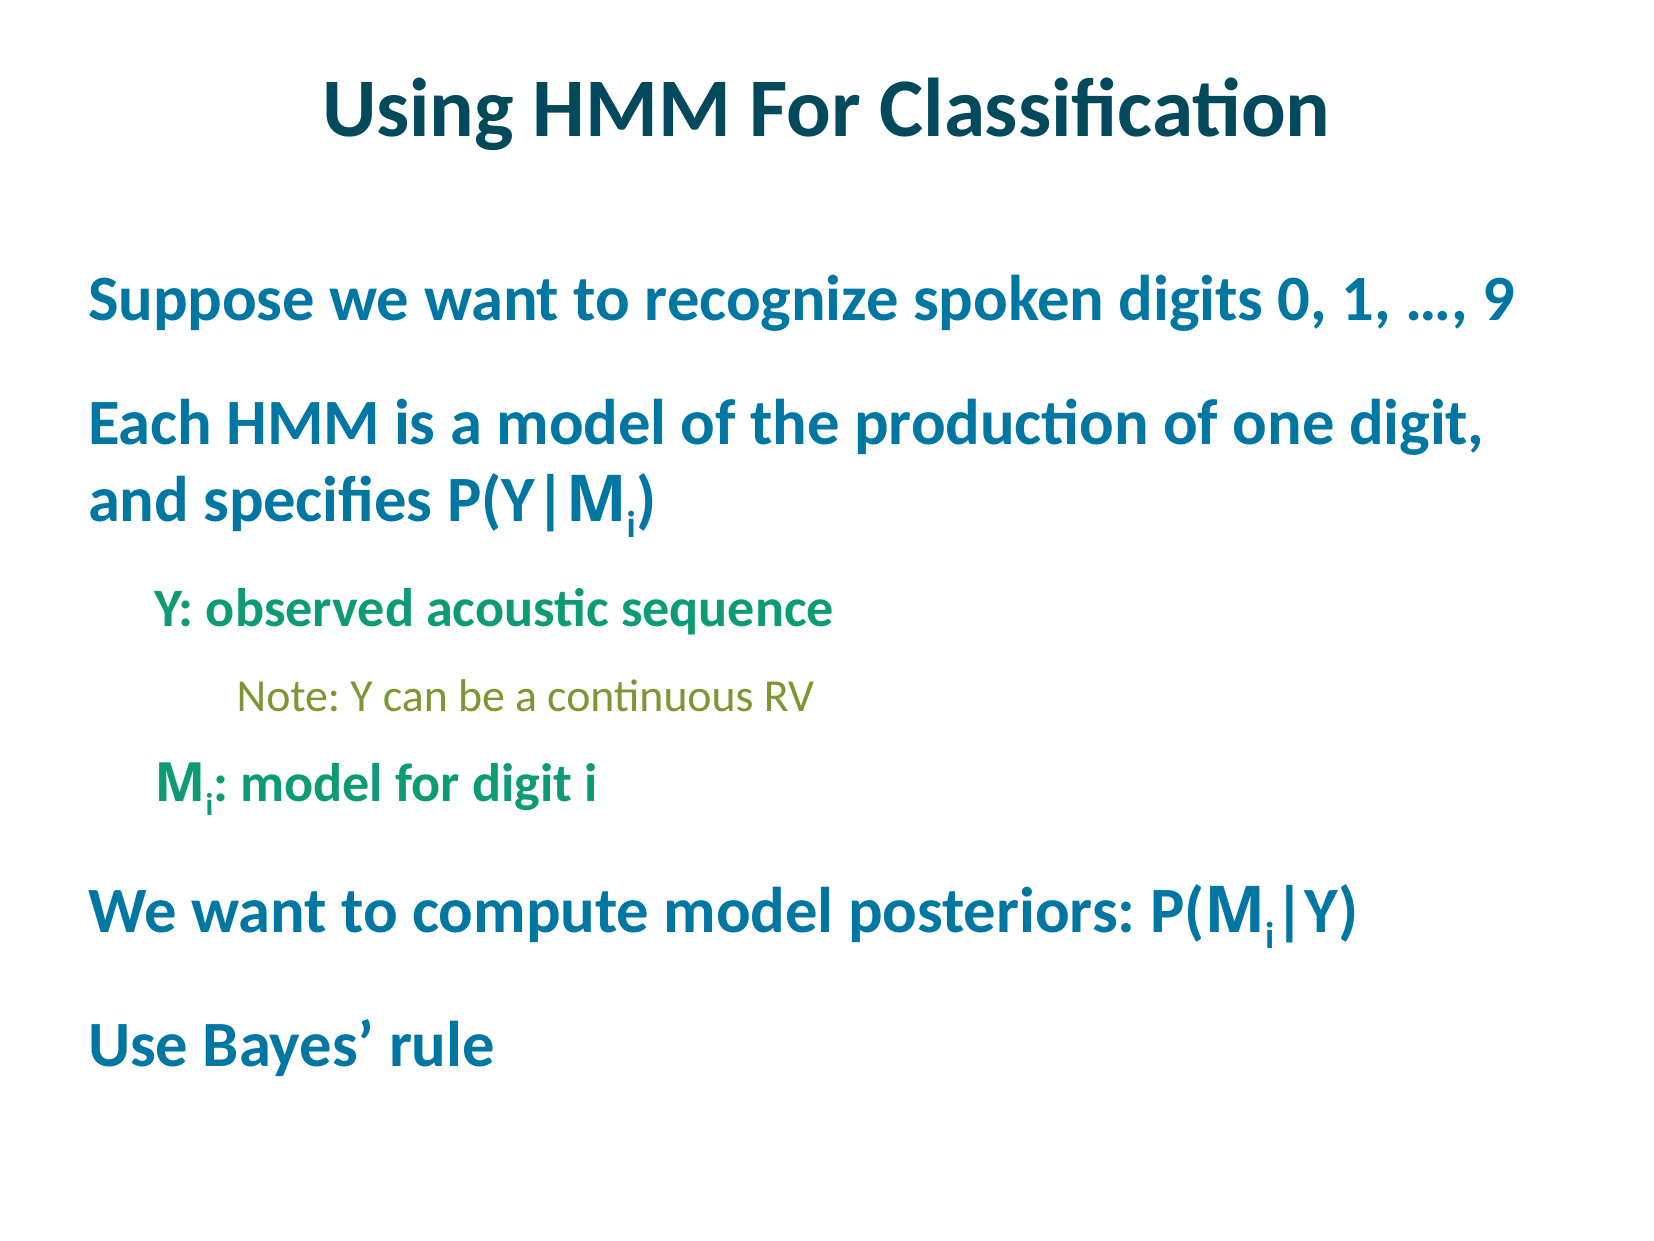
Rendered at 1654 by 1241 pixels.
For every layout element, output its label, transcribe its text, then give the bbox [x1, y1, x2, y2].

title Using HMM For Classification [82, 27, 1572, 180]
list Suppose we want to recognize spoken digits 0, 1, …, 9 Each HMM is a model of the production of one digit, and specifies P(Y|Mi) Y: observed acoustic sequence Note: Y can be a continuous RV Mi: model for digit i We want to compute model posteriors: P(Mi|Y) Use Bayes’ rule [55, 247, 1572, 1108]
